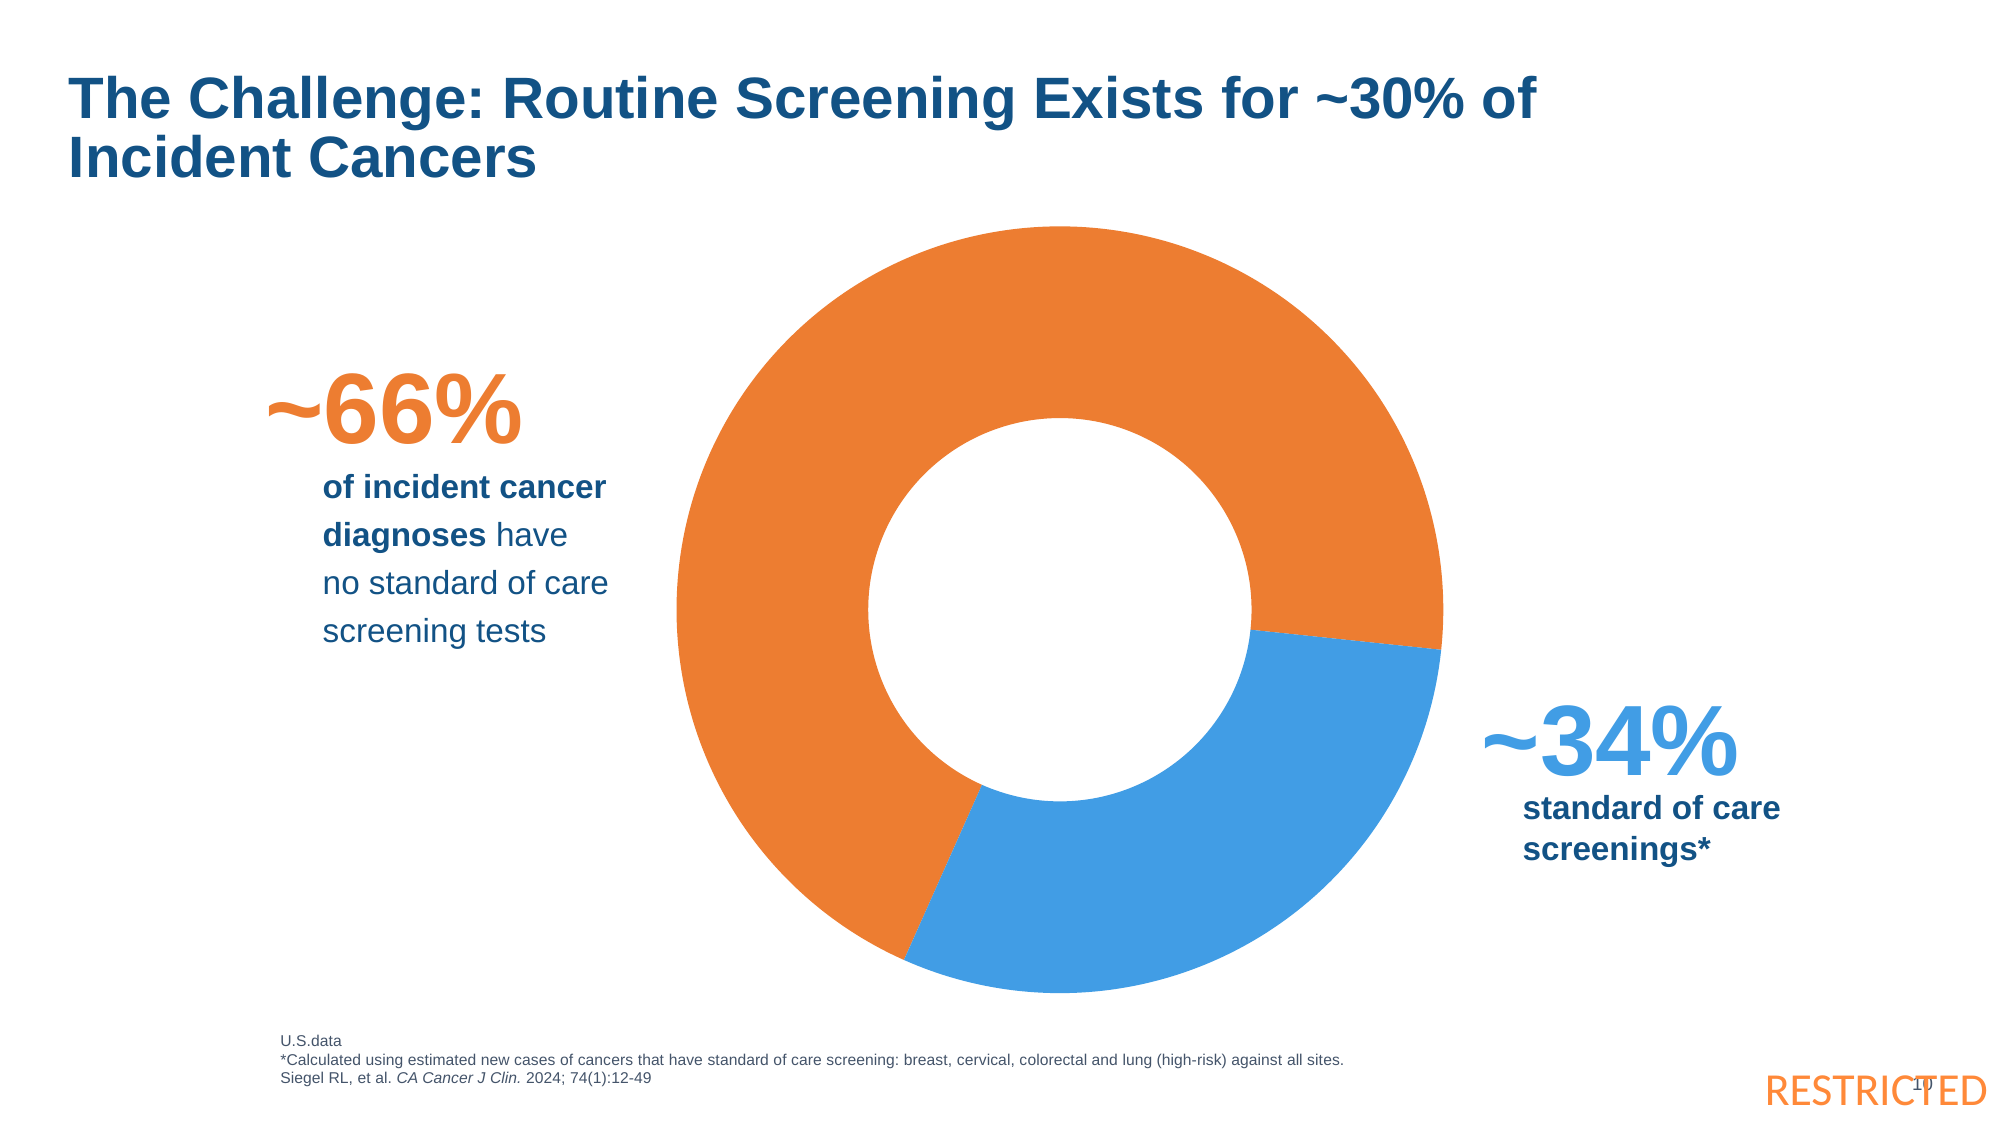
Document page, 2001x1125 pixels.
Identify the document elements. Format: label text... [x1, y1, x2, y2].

chart [577, 210, 1543, 1010]
text_box U.S.data *Calculated using estimated new cases of cancers that have standard of care screening: breast, cervical, colorectal and lung (high-risk) against all sites. Siegel RL, et al. CA Cancer J Clin. 2024; 74(1):12-49 [265, 993, 1933, 1095]
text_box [1481, 675, 1884, 919]
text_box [265, 343, 668, 617]
title The Challenge: Routine Screening Exists for ~30% of Incident Cancers [68, 63, 1787, 197]
